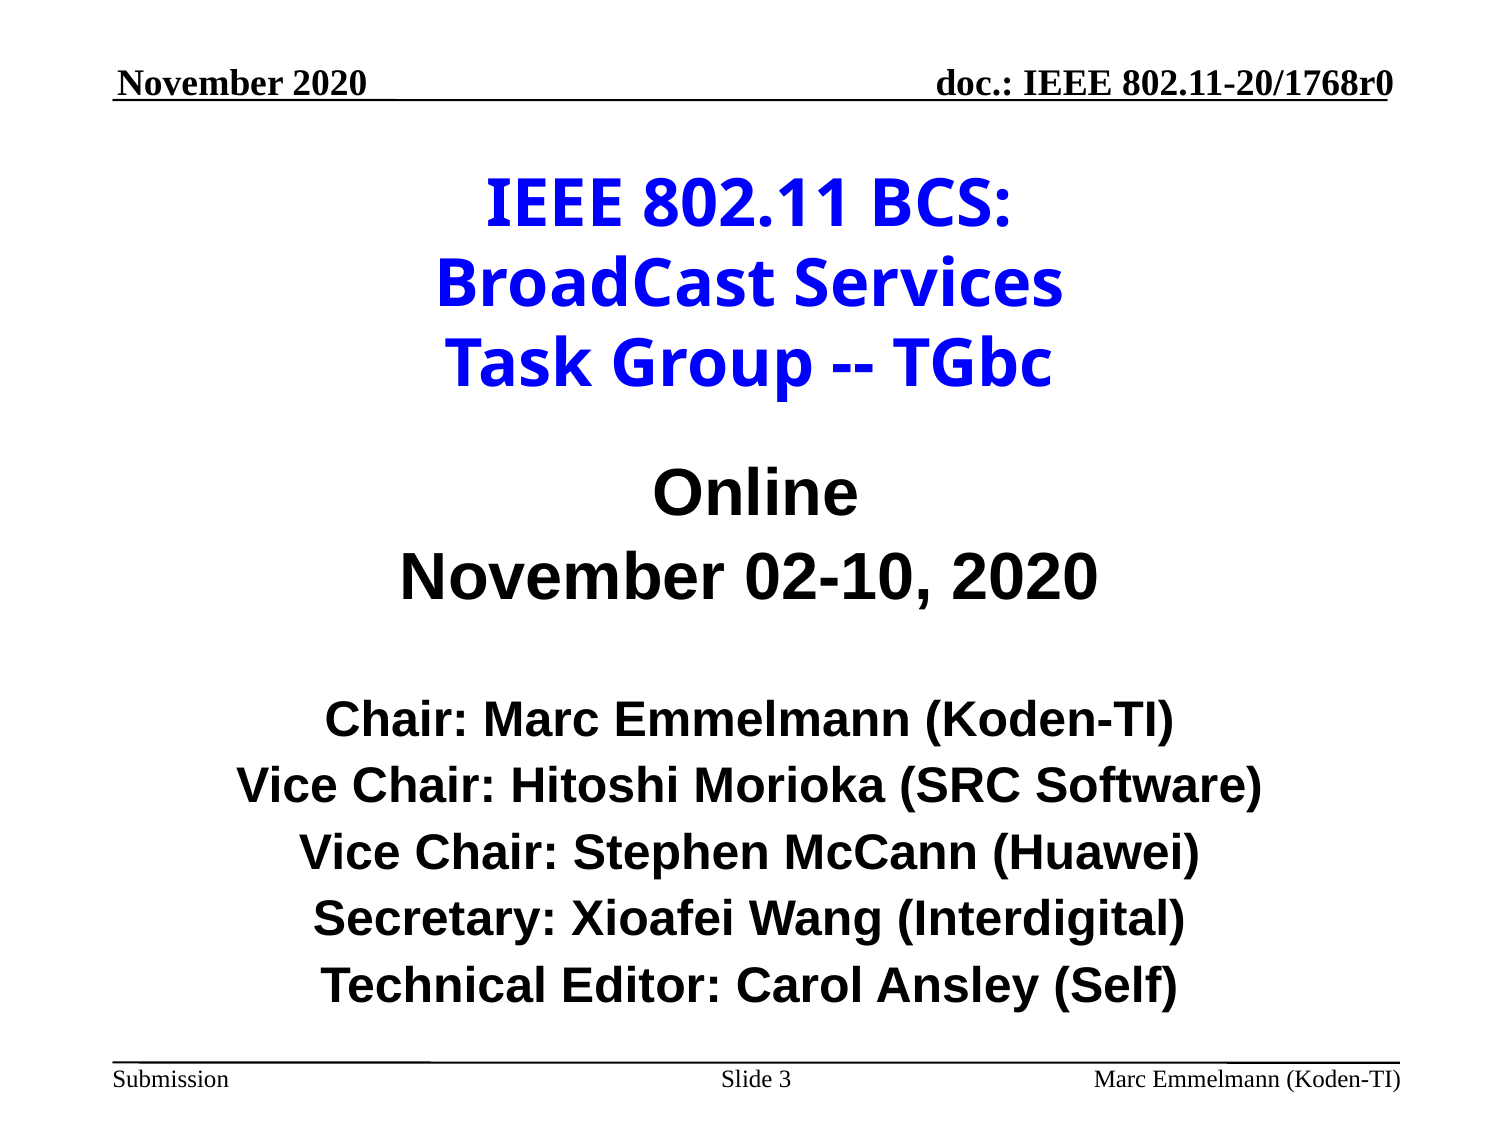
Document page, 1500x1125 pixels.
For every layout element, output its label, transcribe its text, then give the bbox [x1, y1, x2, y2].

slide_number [116, 58, 507, 104]
slide_number Slide 3 [712, 1061, 800, 1123]
list Online November 02-10, 2020 Chair: Marc Emmelmann (Koden-TI) Vice Chair: Hitoshi Morioka (SRC Software) Vice Chair: Stephen McCann (Huawei) Secretary: Xioafei Wang (Interdigital) Technical Editor: Carol Ansley (Self) [112, 449, 1388, 938]
footer Marc Emmelmann (Koden-TI) [1031, 1061, 1402, 1093]
title IEEE 802.11 BCS: BroadCast Services Task Group -- TGbc [112, 112, 1388, 288]
